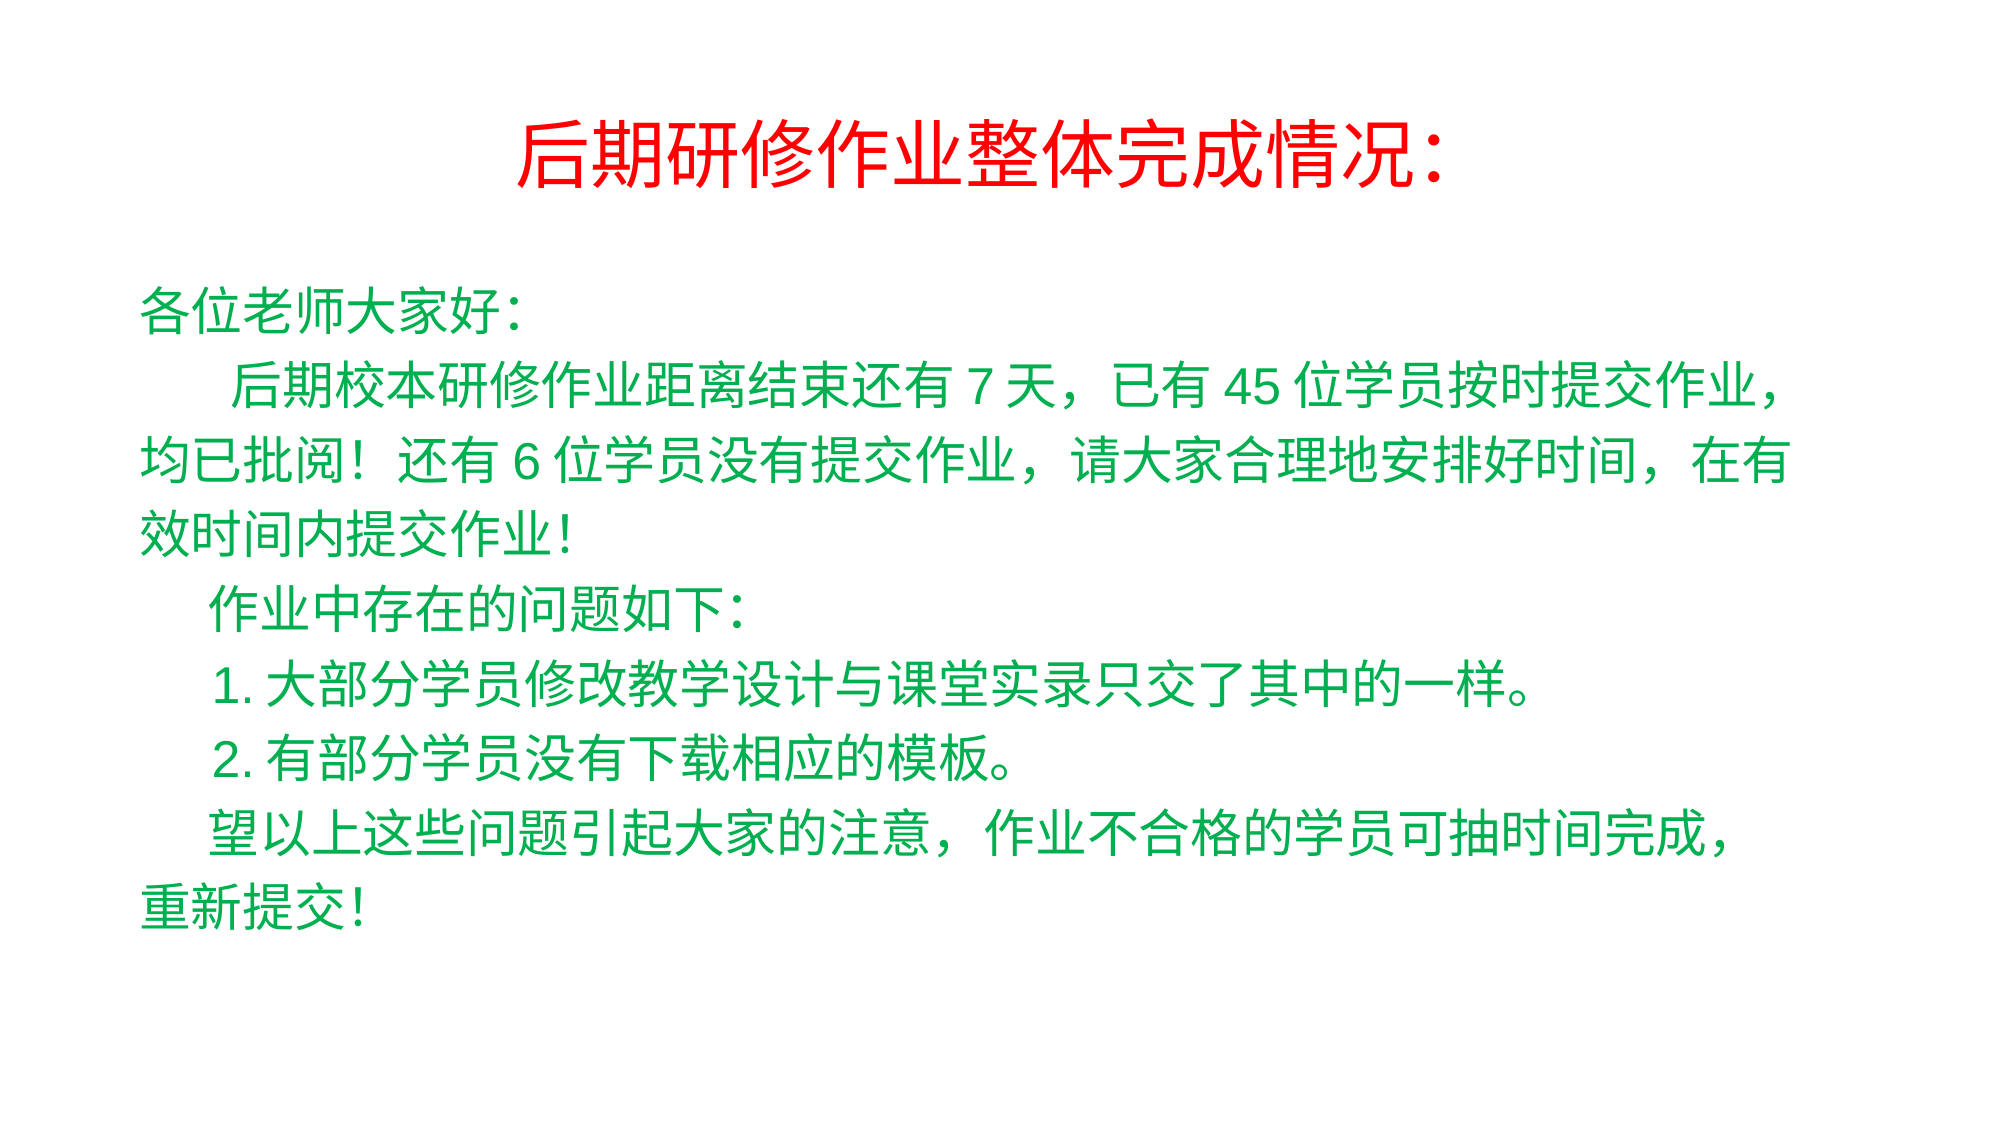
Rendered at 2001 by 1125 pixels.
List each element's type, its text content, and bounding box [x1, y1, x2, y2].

text_box 各位老师大家好： 后期校本研修作业距离结束还有7天，已有45位学员按时提交作业，均已批阅！还有6位学员没有提交作业，请大家合理地安排好时间，在有效时间内提交作业！ 作业中存在的问题如下： 1.大部分学员修改教学设计与课堂实录只交了其中的一样。 2.有部分学员没有下载相应的模板。 望以上这些问题引起大家的注意，作业不合格的学员可抽时间完成，重新提交！ [124, 258, 1825, 948]
text_box 后期研修作业整体完成情况： [453, 89, 1553, 215]
